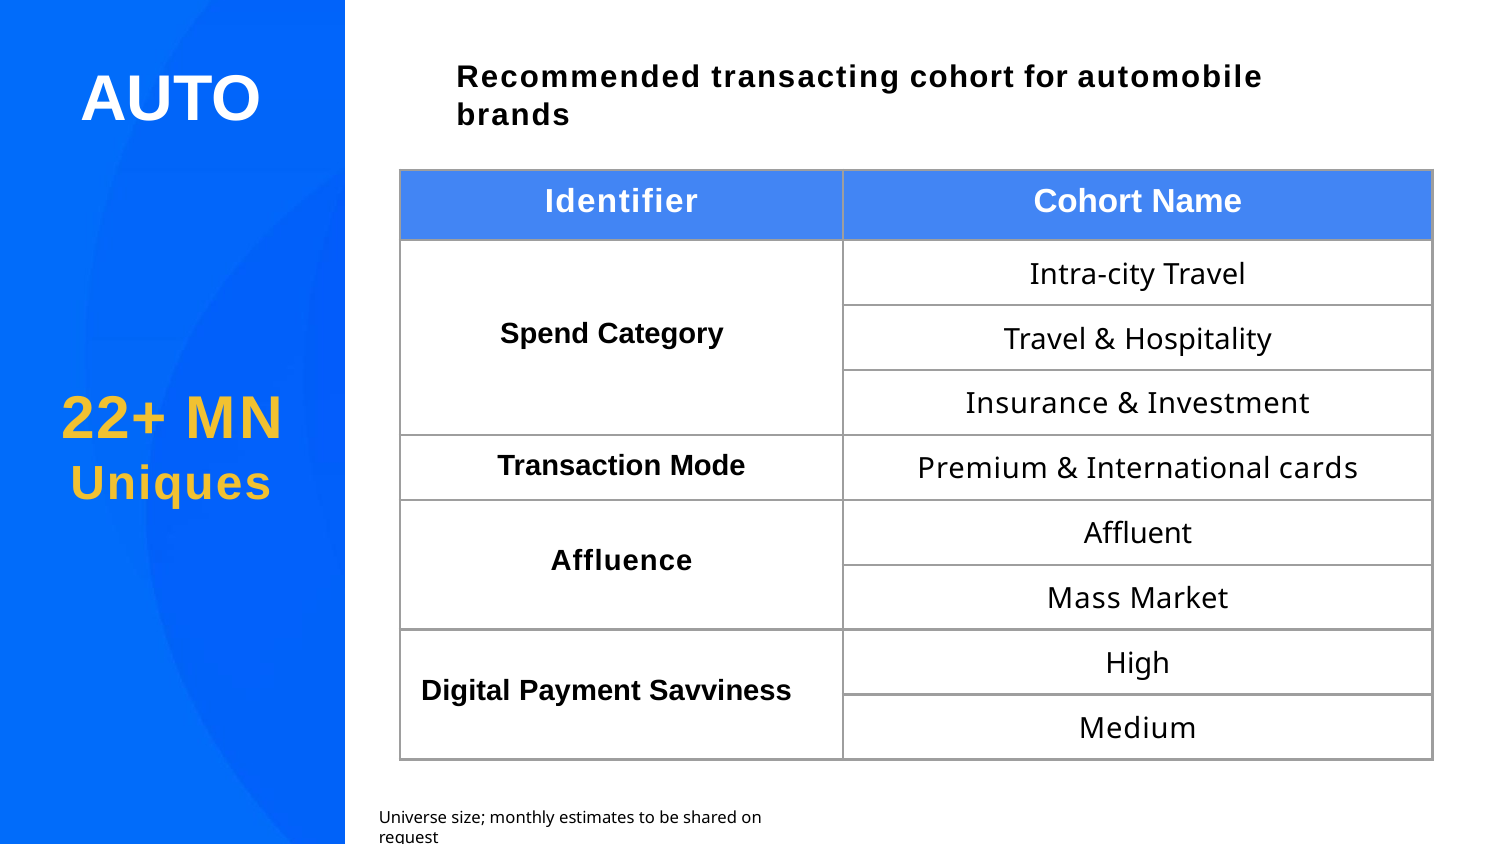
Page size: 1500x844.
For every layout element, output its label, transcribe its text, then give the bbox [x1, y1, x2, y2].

table_cell Digital Payment Savviness [401, 631, 842, 758]
table_cell Affluent [844, 501, 1431, 564]
table_cell Intra-city Travel [844, 241, 1431, 304]
table_header Cohort Name [844, 171, 1431, 239]
table_cell Transaction Mode [401, 436, 842, 499]
table_cell Spend Category [401, 241, 842, 434]
table_cell Affluence [401, 501, 842, 628]
text_box Recommended transacting cohort for automobile brands [454, 54, 1382, 132]
table_cell Medium [844, 696, 1431, 758]
table_cell Mass Market [844, 566, 1431, 628]
table_cell Premium & International cards [844, 436, 1431, 499]
table_cell Travel & Hospitality [844, 306, 1431, 369]
picture [0, 0, 345, 844]
text_box Universe size; monthly estimates to be shared on request [376, 804, 805, 844]
table_cell Insurance & Investment [844, 371, 1431, 434]
table_header Identifier [401, 171, 842, 239]
table_cell High [844, 631, 1431, 693]
